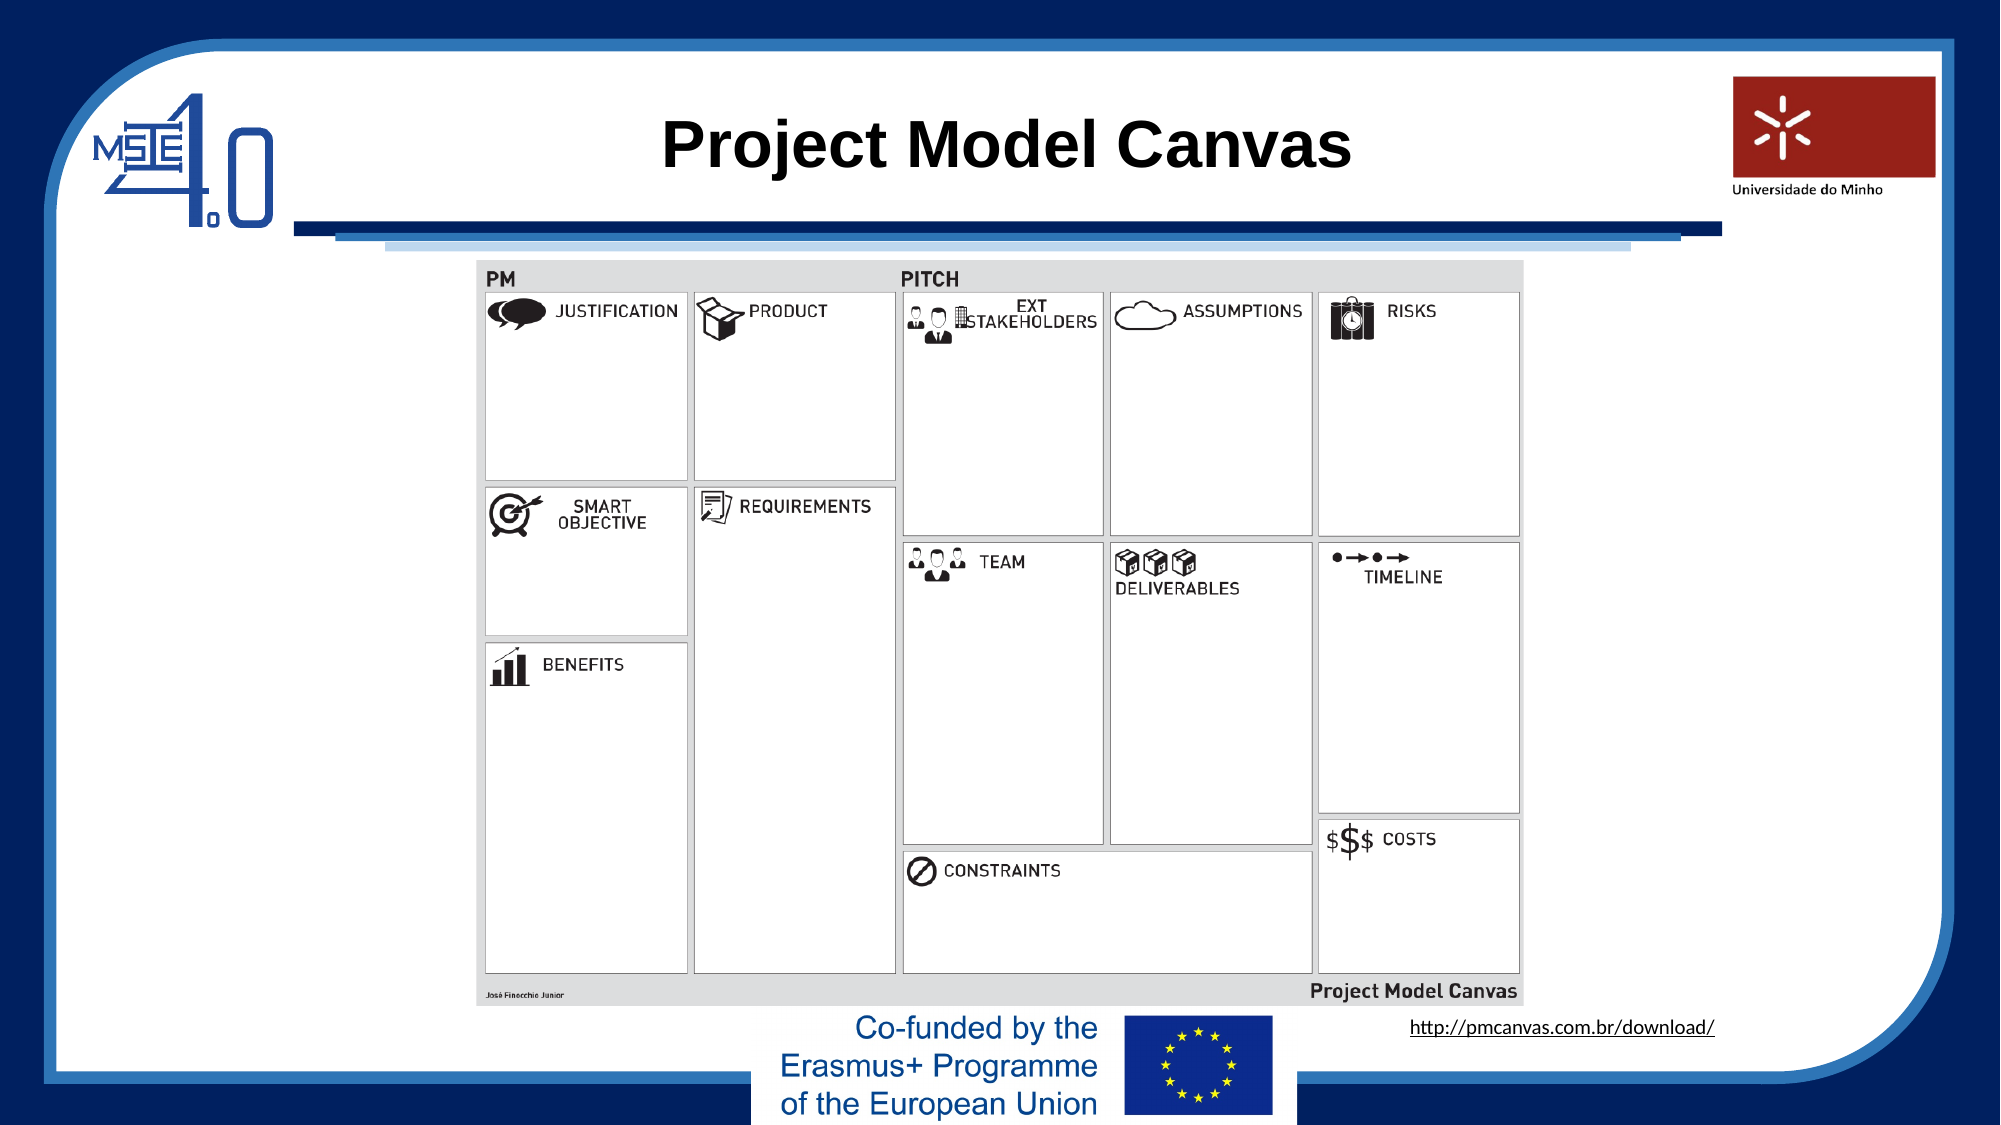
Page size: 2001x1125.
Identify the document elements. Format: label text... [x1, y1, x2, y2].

text_box http://pmcanvas.com.br/download/ [1395, 1006, 1735, 1046]
picture [1699, 70, 1968, 224]
title Project Model Canvas [294, 73, 1723, 220]
picture [476, 260, 1524, 1125]
